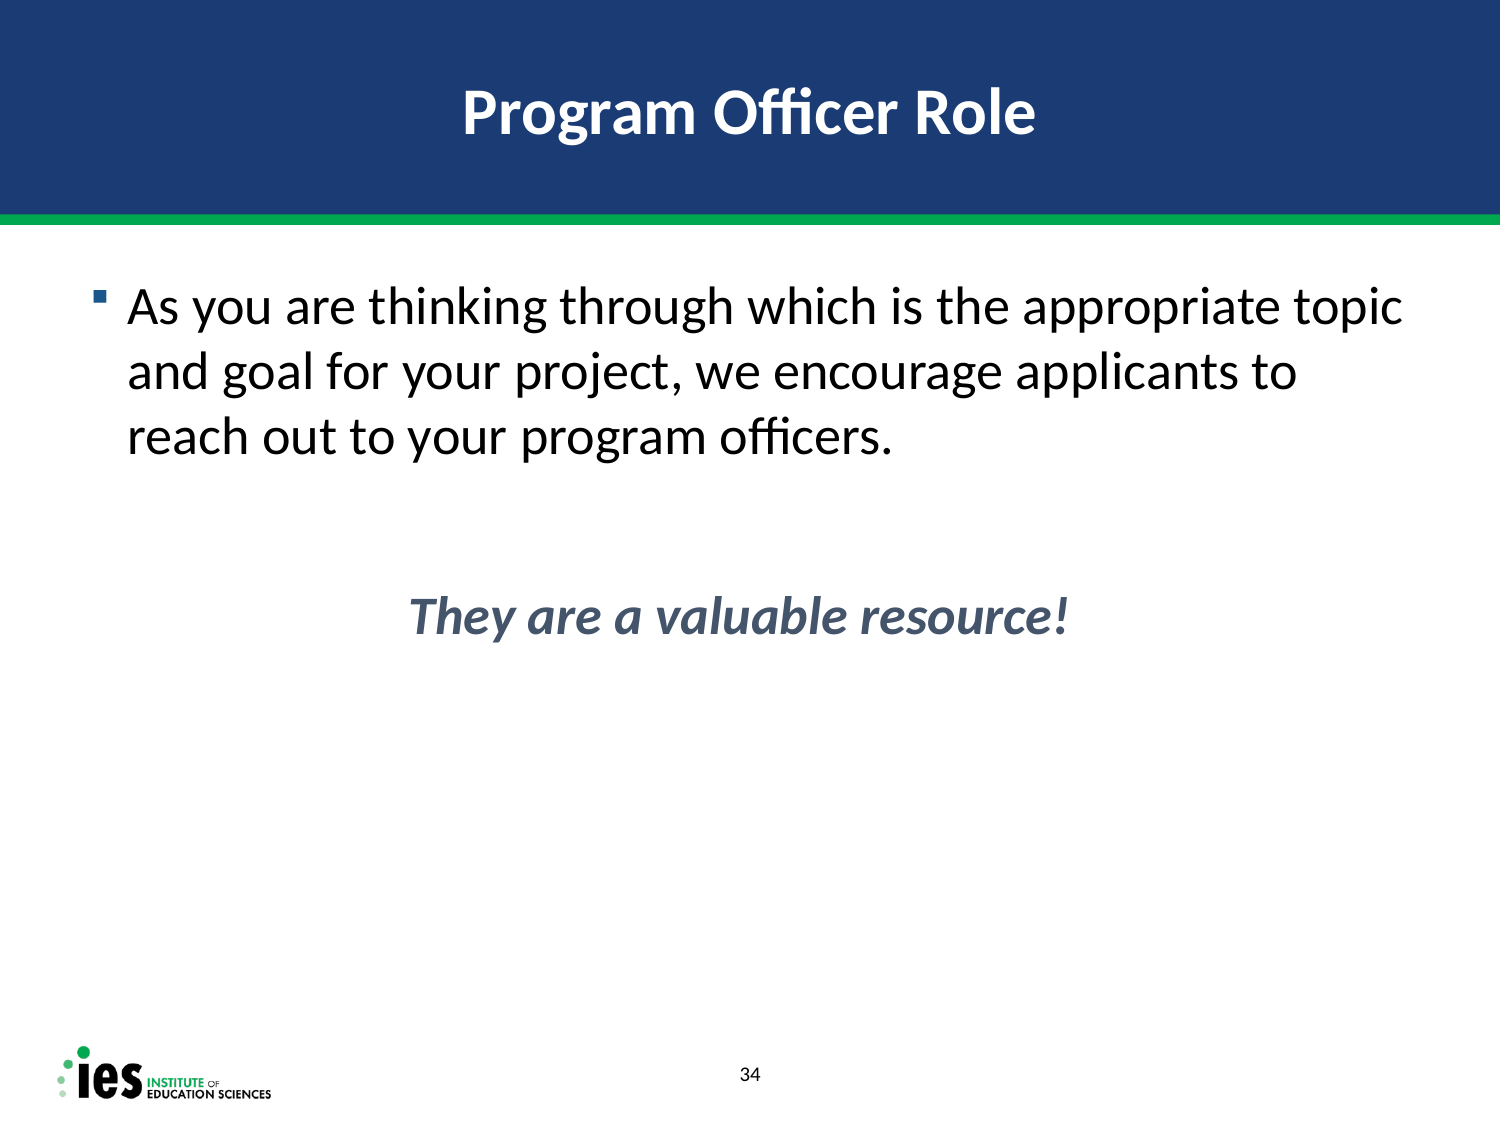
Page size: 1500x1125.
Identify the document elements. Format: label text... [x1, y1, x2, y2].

list As you are thinking through which is the appropriate topic and goal for your project, we encourage applicants to reach out to your program officers. They are a valuable resource! [75, 262, 1425, 1063]
title Program Officer Role [0, 0, 1500, 225]
picture [57, 1045, 271, 1115]
text_box 34 [575, 1042, 925, 1103]
